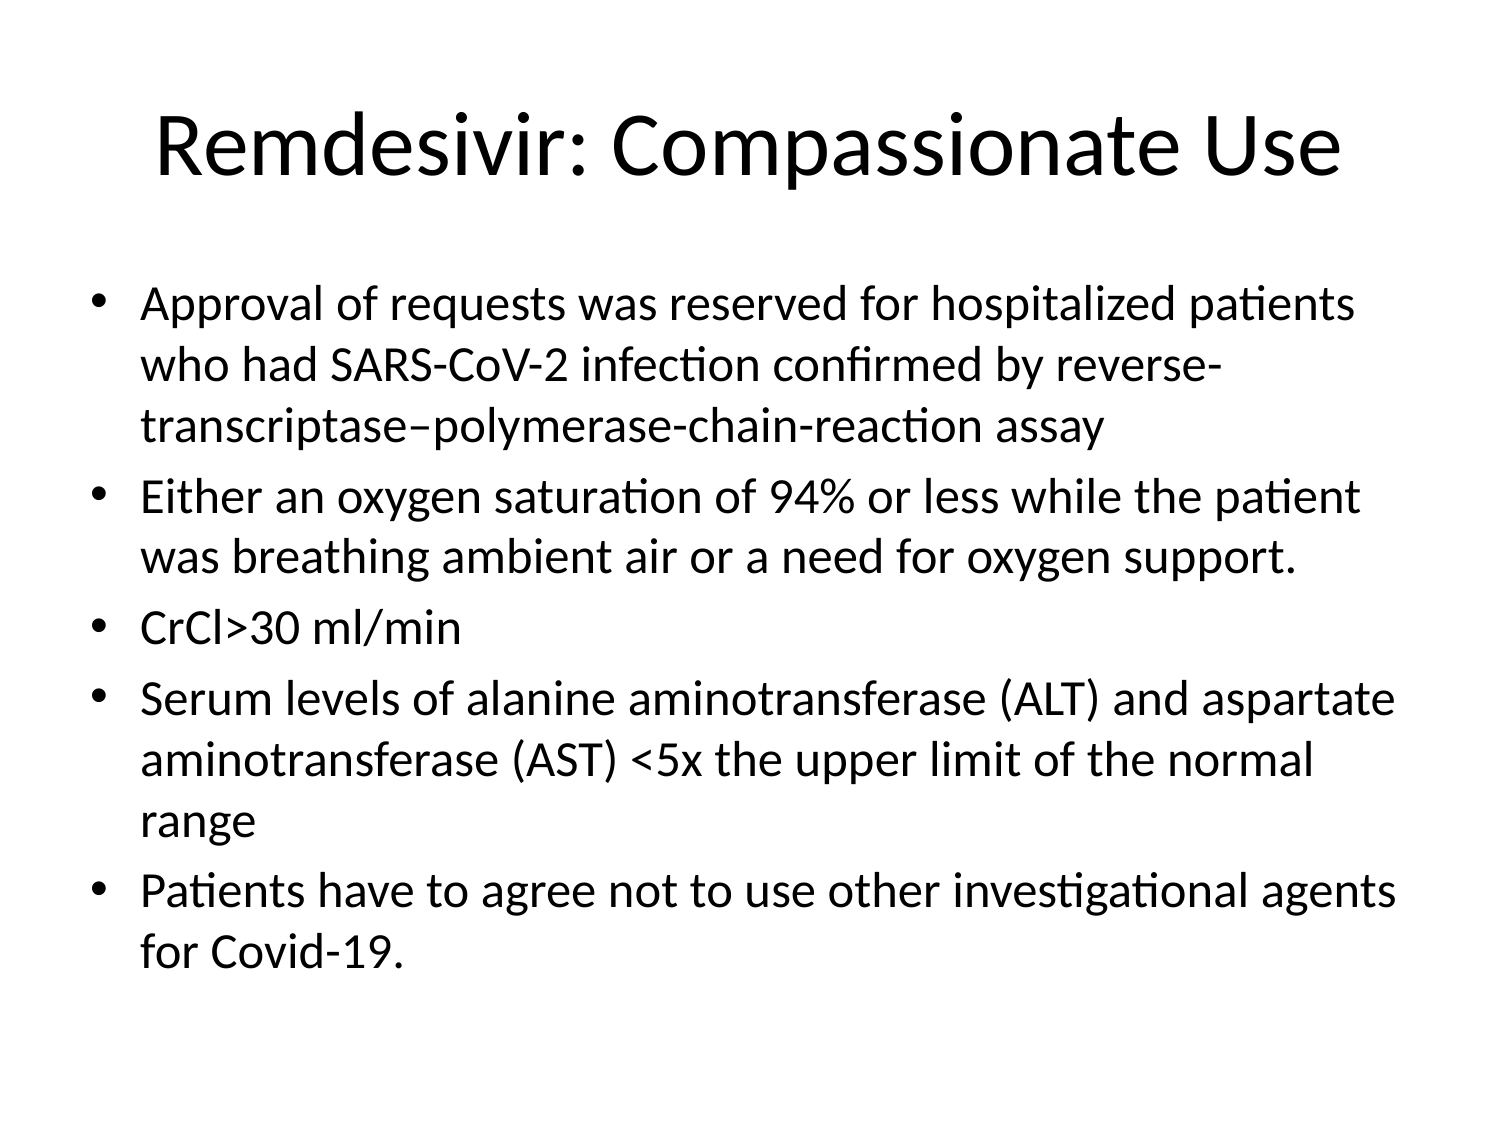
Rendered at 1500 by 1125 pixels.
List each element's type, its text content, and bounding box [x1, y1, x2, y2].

title Remdesivir: Compassionate Use [75, 45, 1425, 233]
list Approval of requests was reserved for hospitalized patients who had SARS-CoV-2 infection confirmed by reverse-transcriptase–polymerase-chain-reaction assay Either an oxygen saturation of 94% or less while the patient was breathing ambient air or a need for oxygen support. CrCl>30 ml/min Serum levels of alanine aminotransferase (ALT) and aspartate aminotransferase (AST) <5x the upper limit of the normal range Patients have to agree not to use other investigational agents for Covid-19. [75, 262, 1425, 1005]
